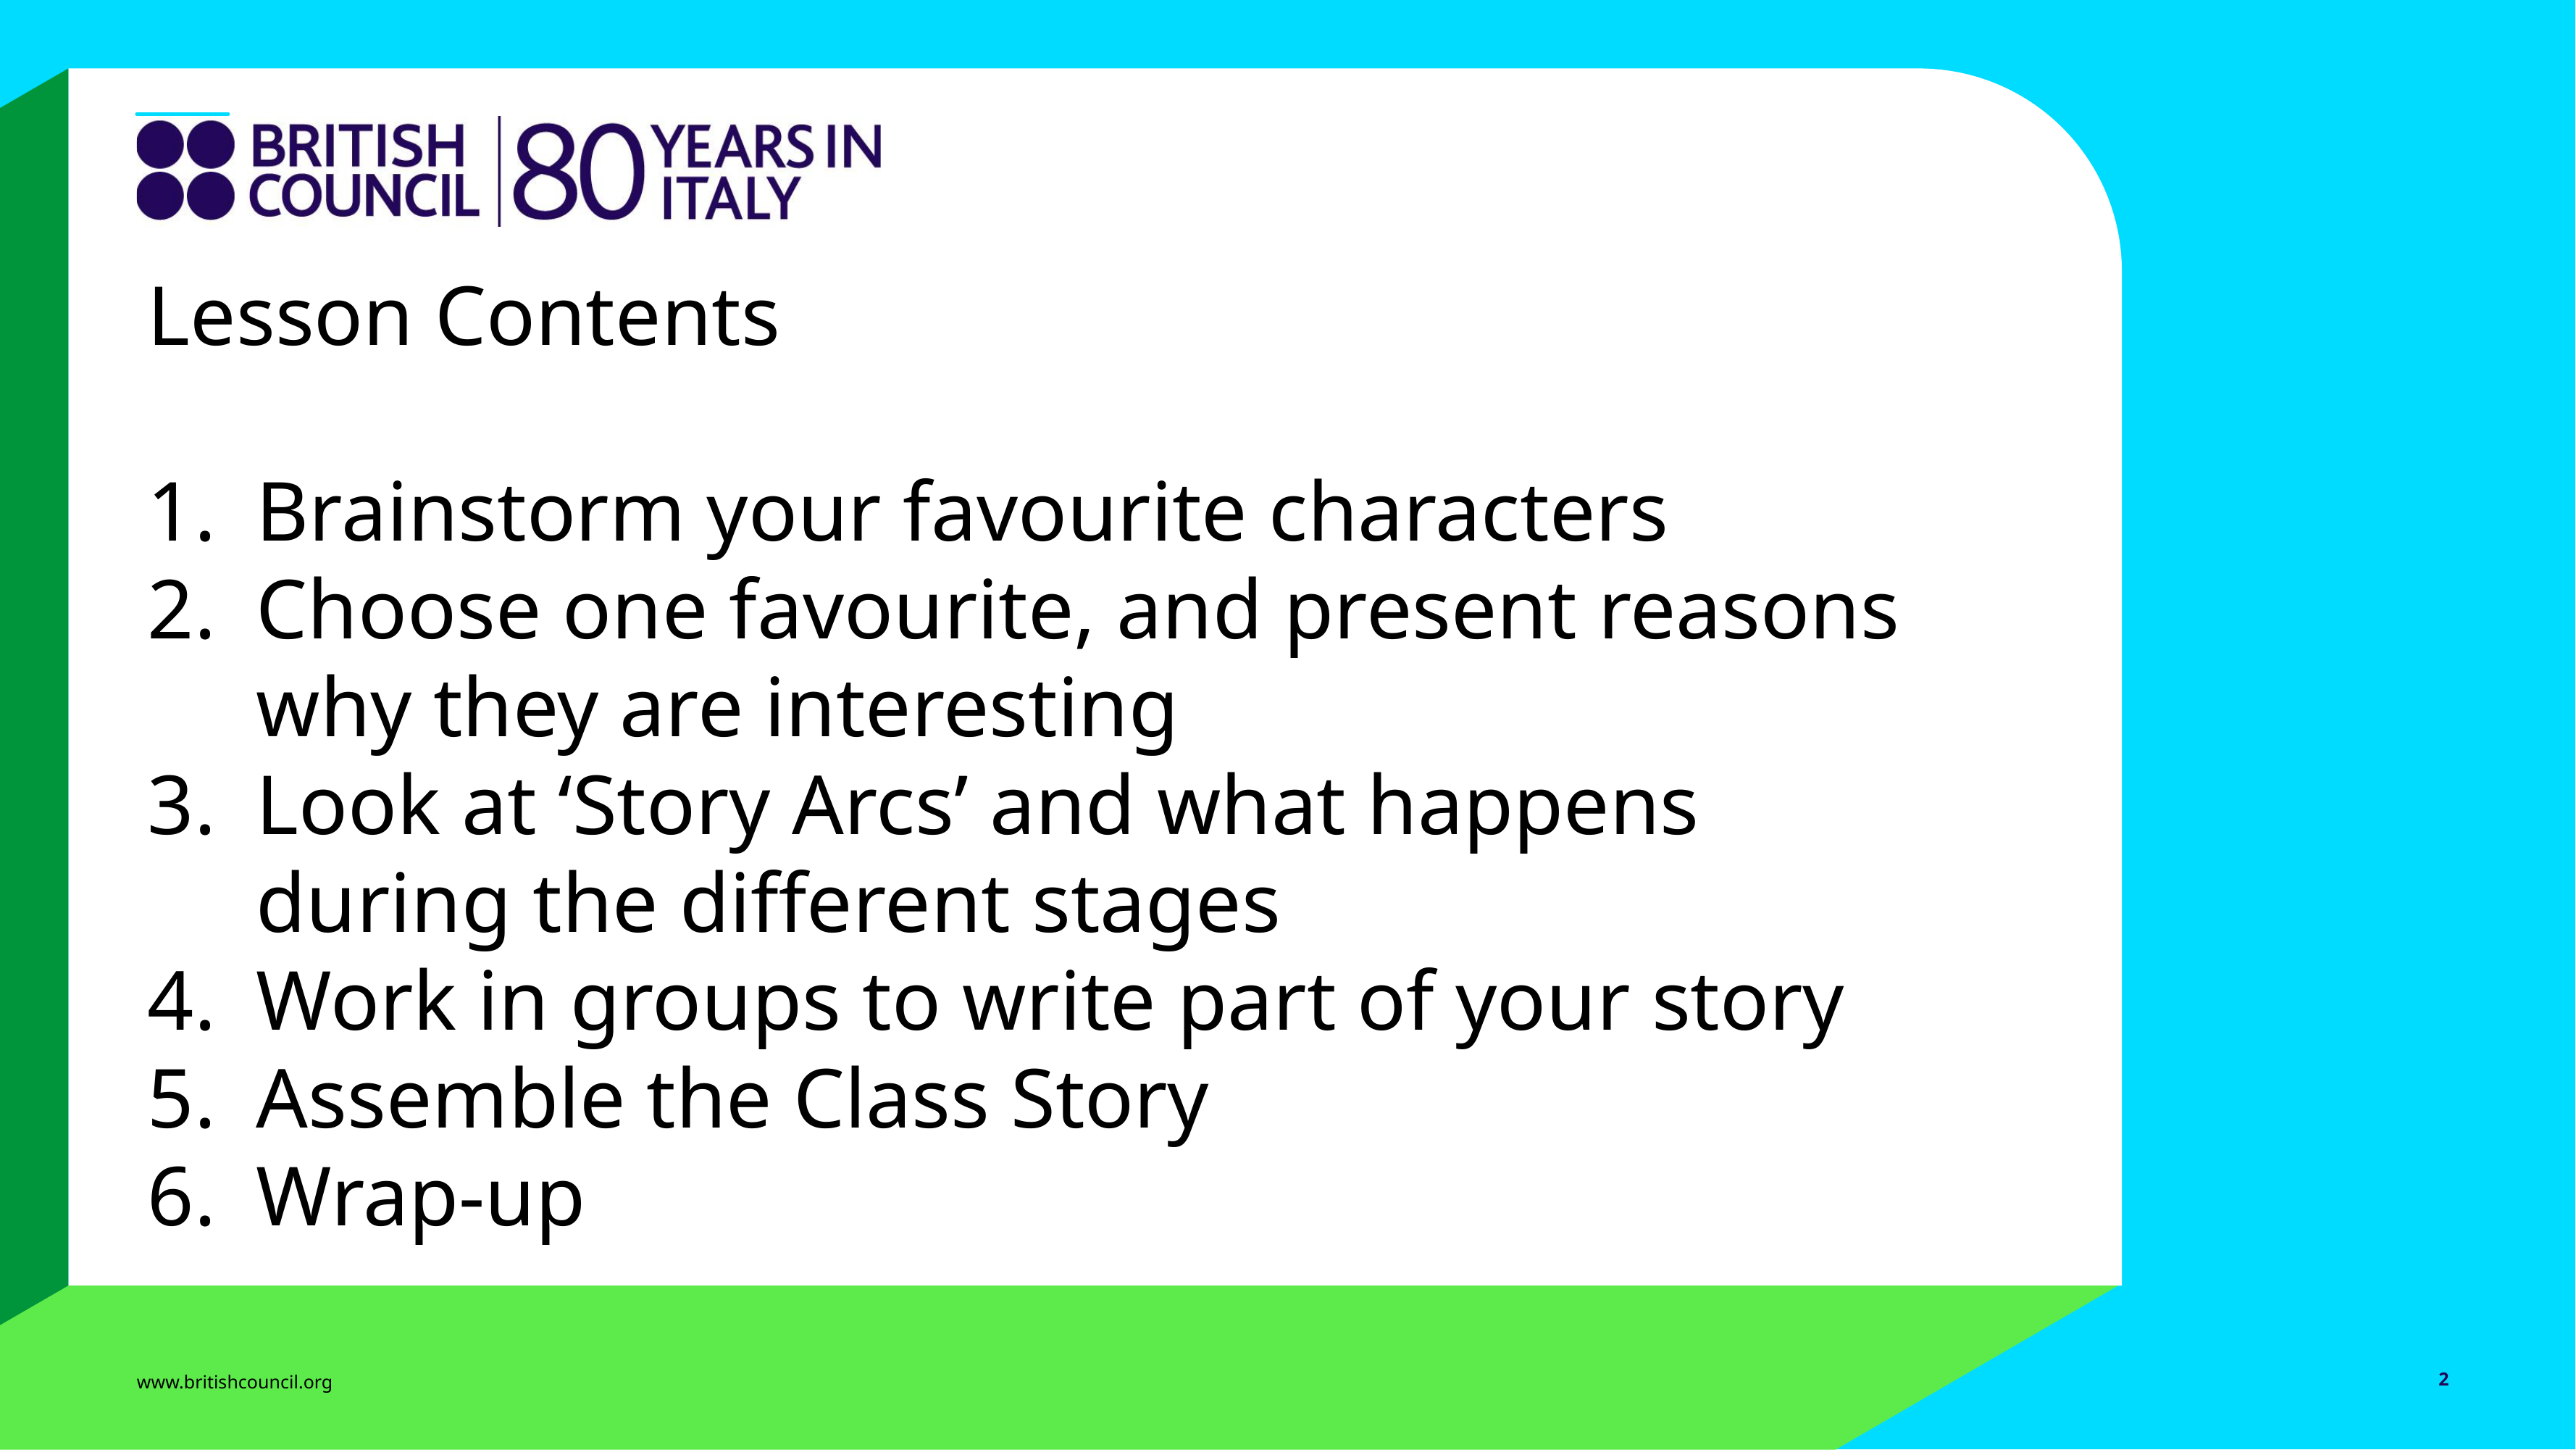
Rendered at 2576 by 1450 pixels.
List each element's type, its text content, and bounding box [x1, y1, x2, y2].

picture [136, 116, 881, 227]
text_box Lesson Contents Brainstorm your favourite characters Choose one favourite, and present reasons why they are interesting Look at ‘Story Arcs’ and what happens during the different stages Work in groups to write part of your story Assemble the Class Story Wrap-up [136, 258, 1941, 1247]
footer www.britishcouncil.org [136, 1354, 2342, 1393]
slide_number 2 [2342, 1354, 2449, 1393]
